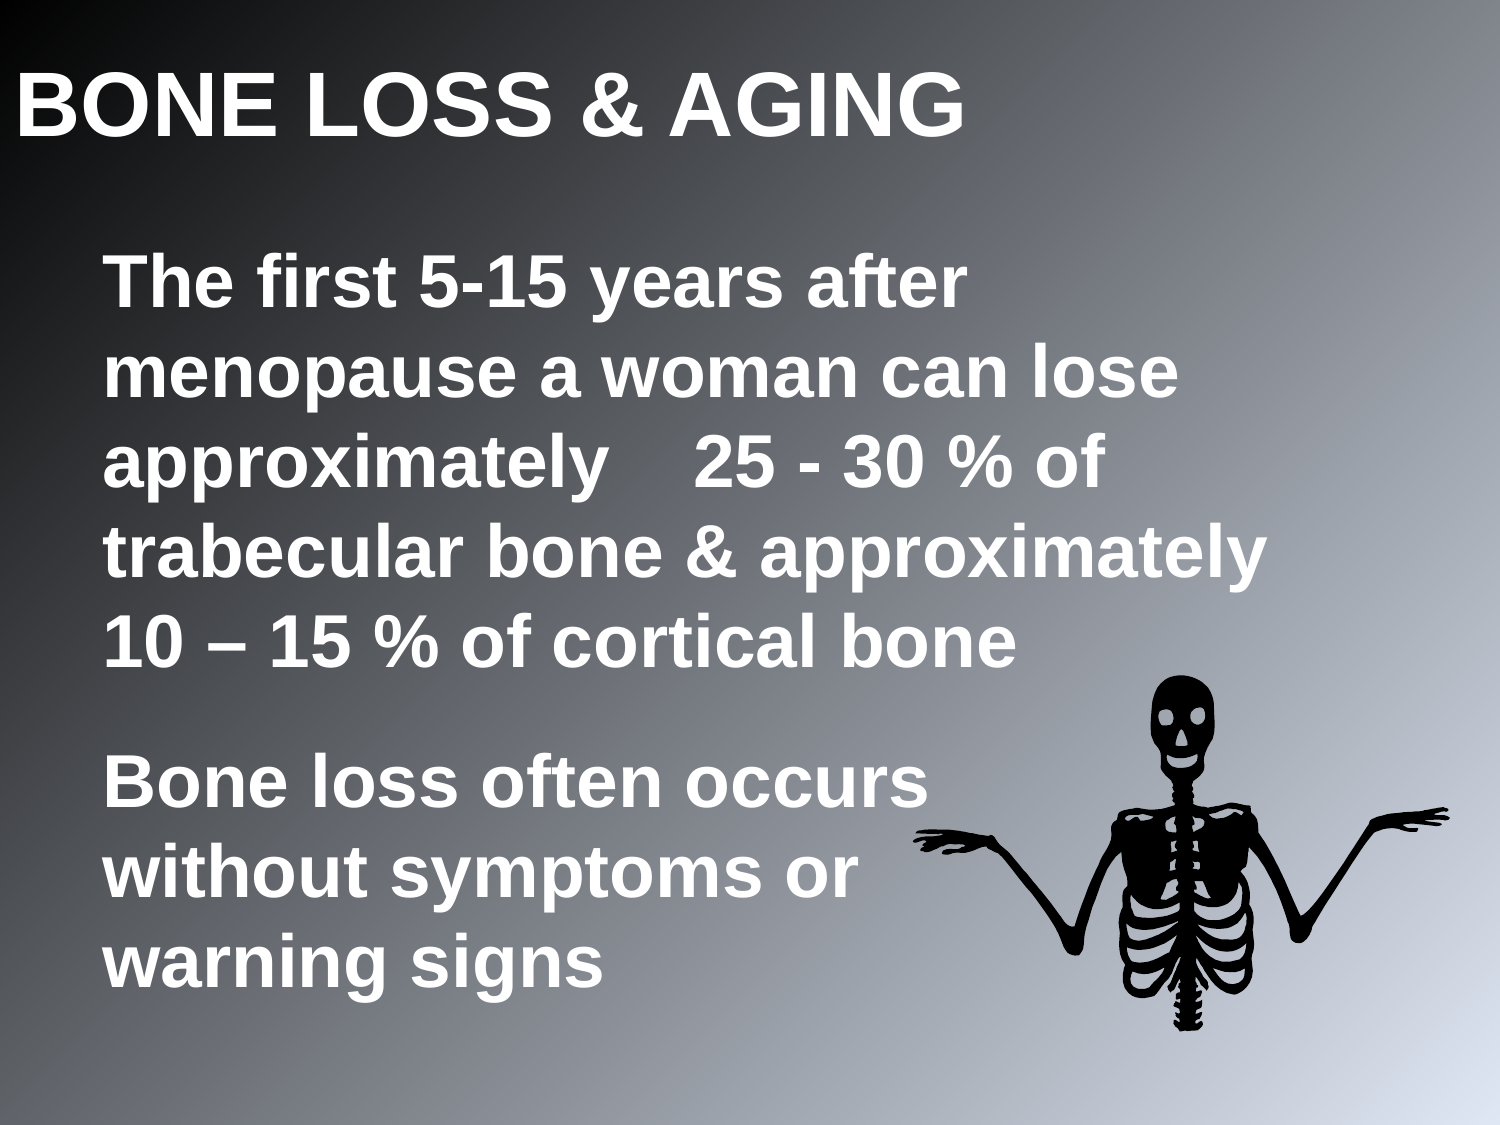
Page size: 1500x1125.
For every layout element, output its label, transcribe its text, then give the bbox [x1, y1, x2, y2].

text_box The first 5-15 years after menopause a woman can lose approximately 25 - 30 % of trabecular bone & approximately 10 – 15 % of cortical bone Bone loss often occurs without symptoms or warning signs [87, 224, 1363, 1010]
text_box BONE LOSS & AGING [0, 37, 1500, 163]
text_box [912, 674, 1451, 1032]
